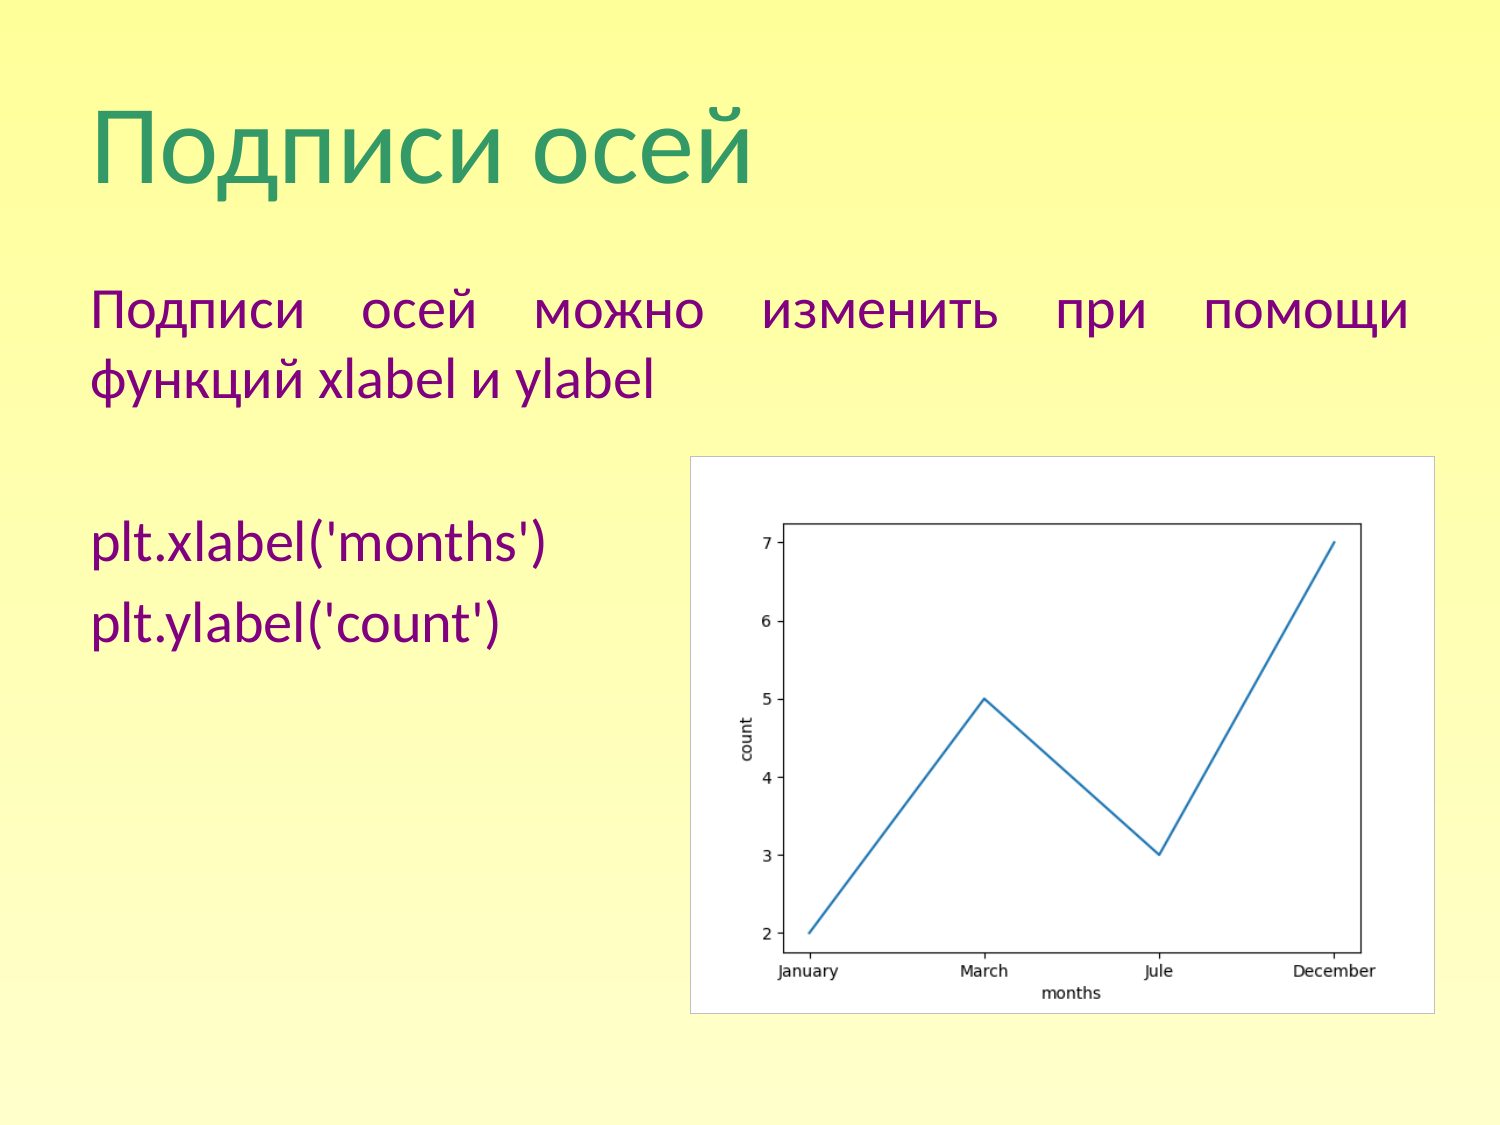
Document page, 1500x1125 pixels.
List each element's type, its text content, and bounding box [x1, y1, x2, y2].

picture [690, 455, 1435, 1015]
title Подписи осей [75, 45, 1425, 233]
list Подписи осей можно изменить при помощи функций xlabel и ylabel plt.xlabel('months') plt.ylabel('count') [75, 262, 1425, 1005]
